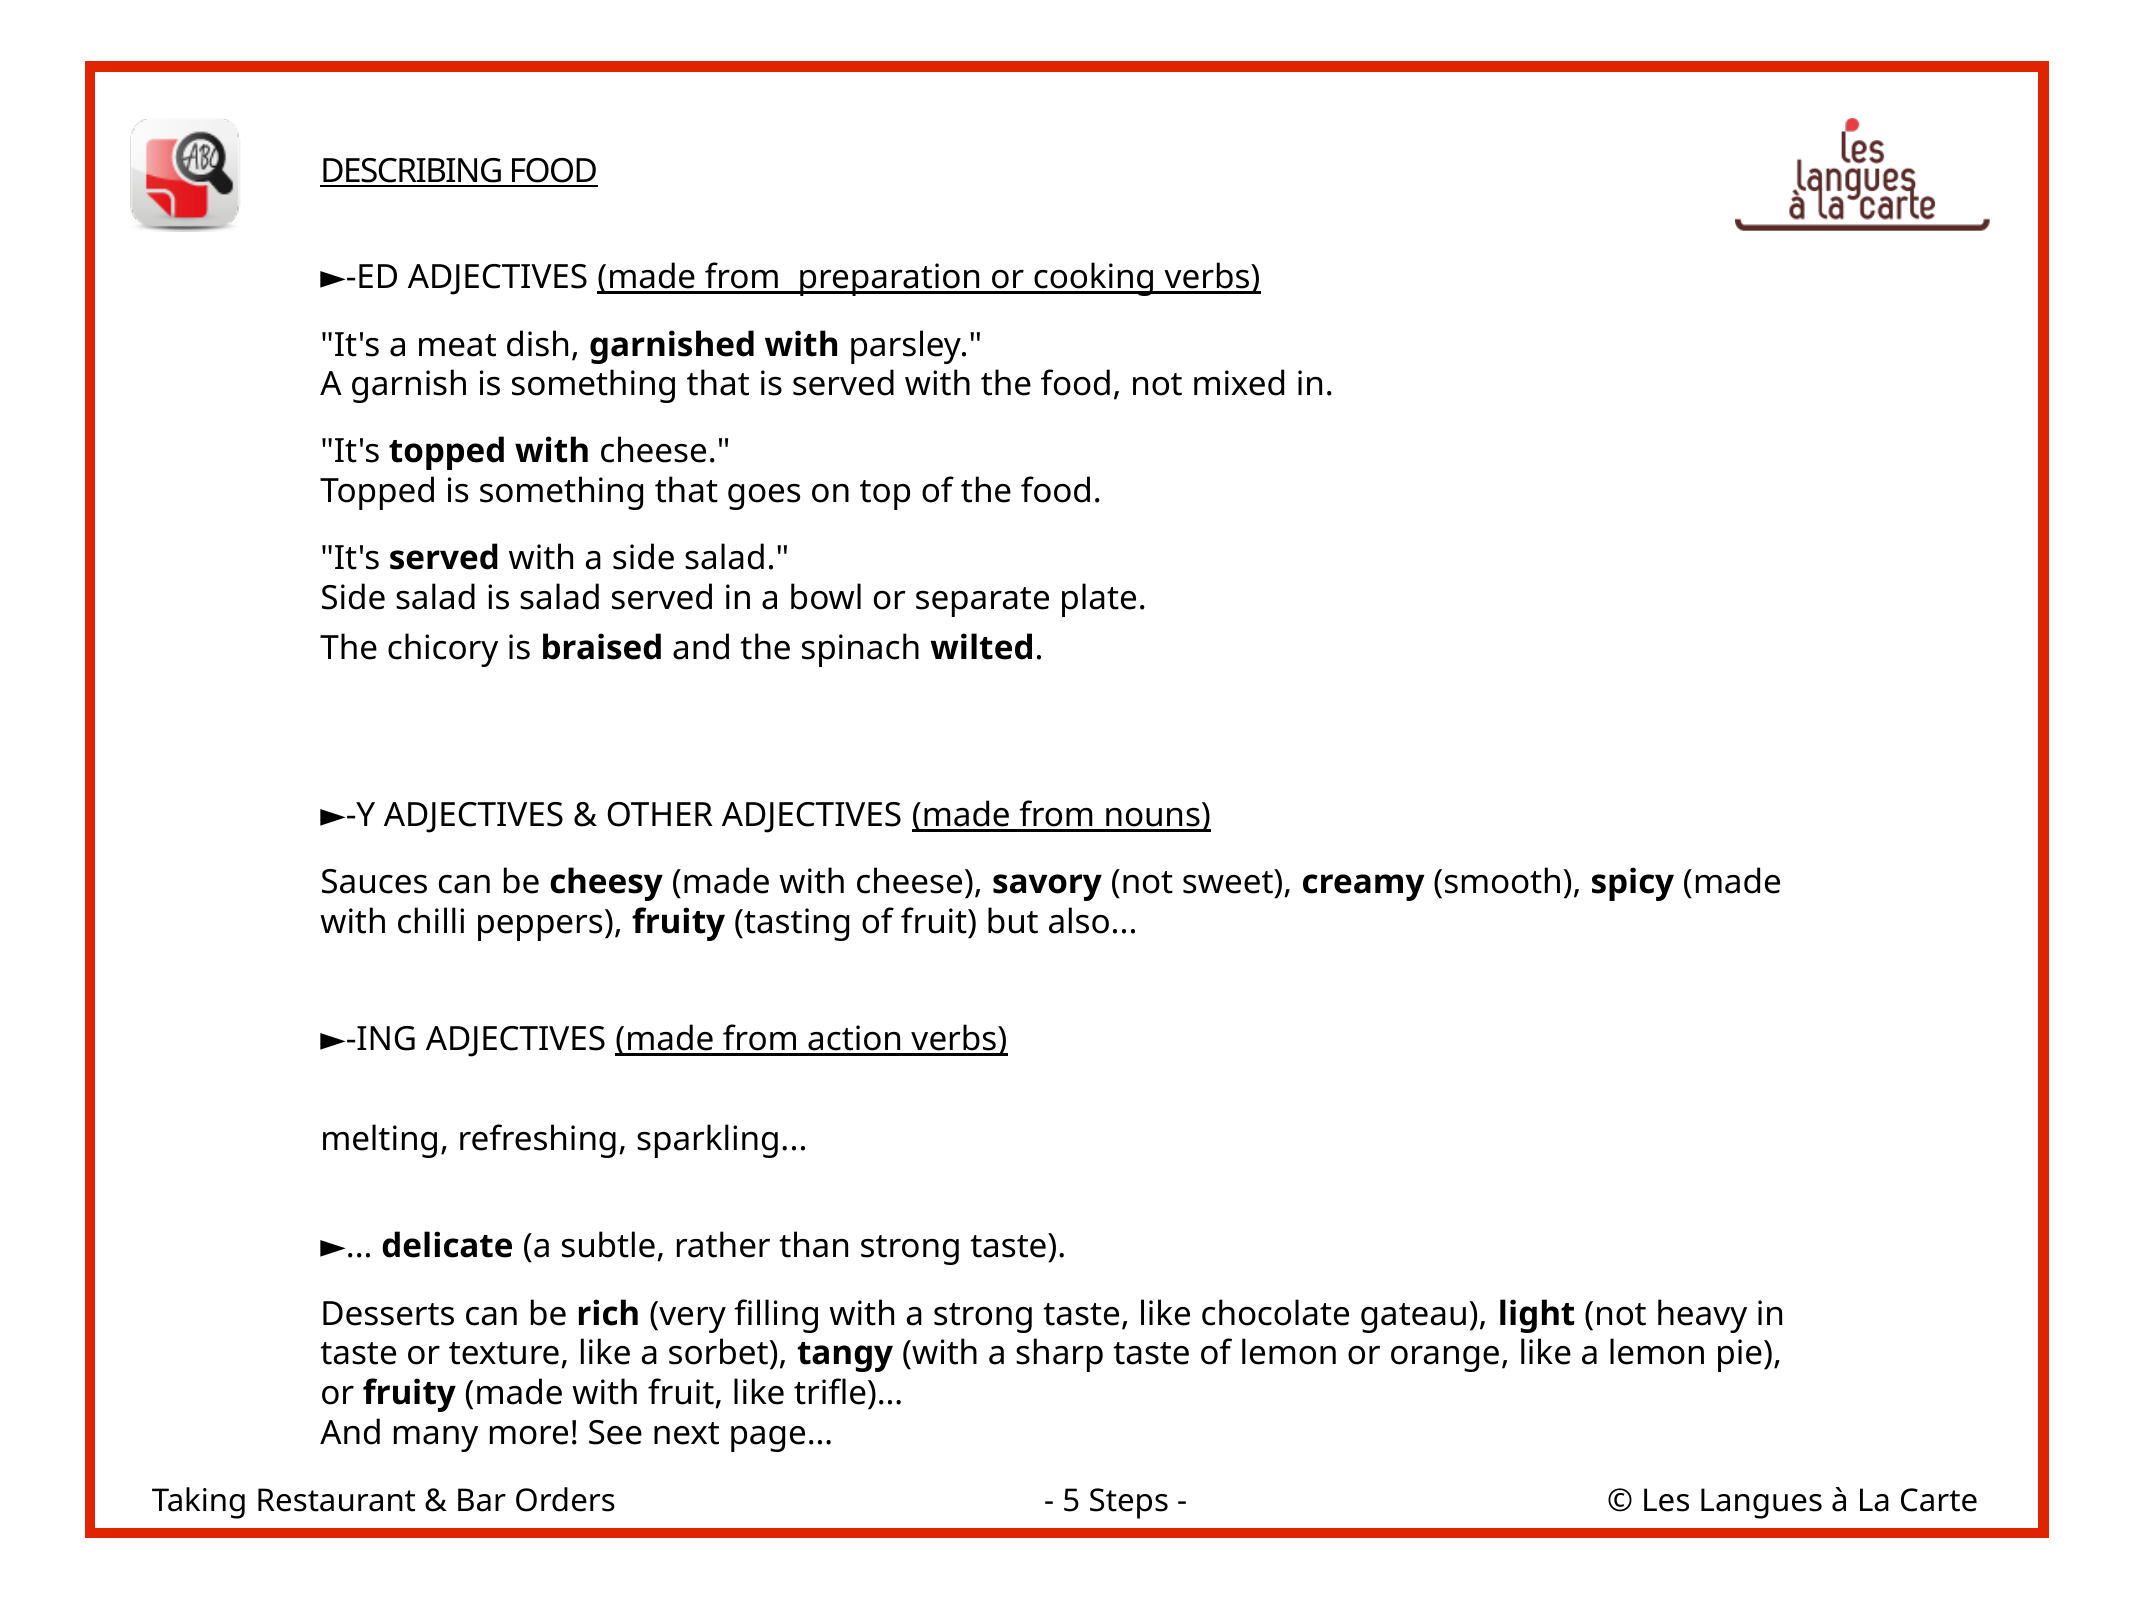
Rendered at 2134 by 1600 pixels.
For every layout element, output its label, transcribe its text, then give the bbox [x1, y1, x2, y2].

text_box [89, 66, 2044, 1534]
text_box Taking Restaurant & Bar Orders - 5 Steps - © Les Langues à La Carte [143, 1471, 1990, 1526]
picture [1735, 118, 1992, 232]
picture [128, 118, 242, 232]
